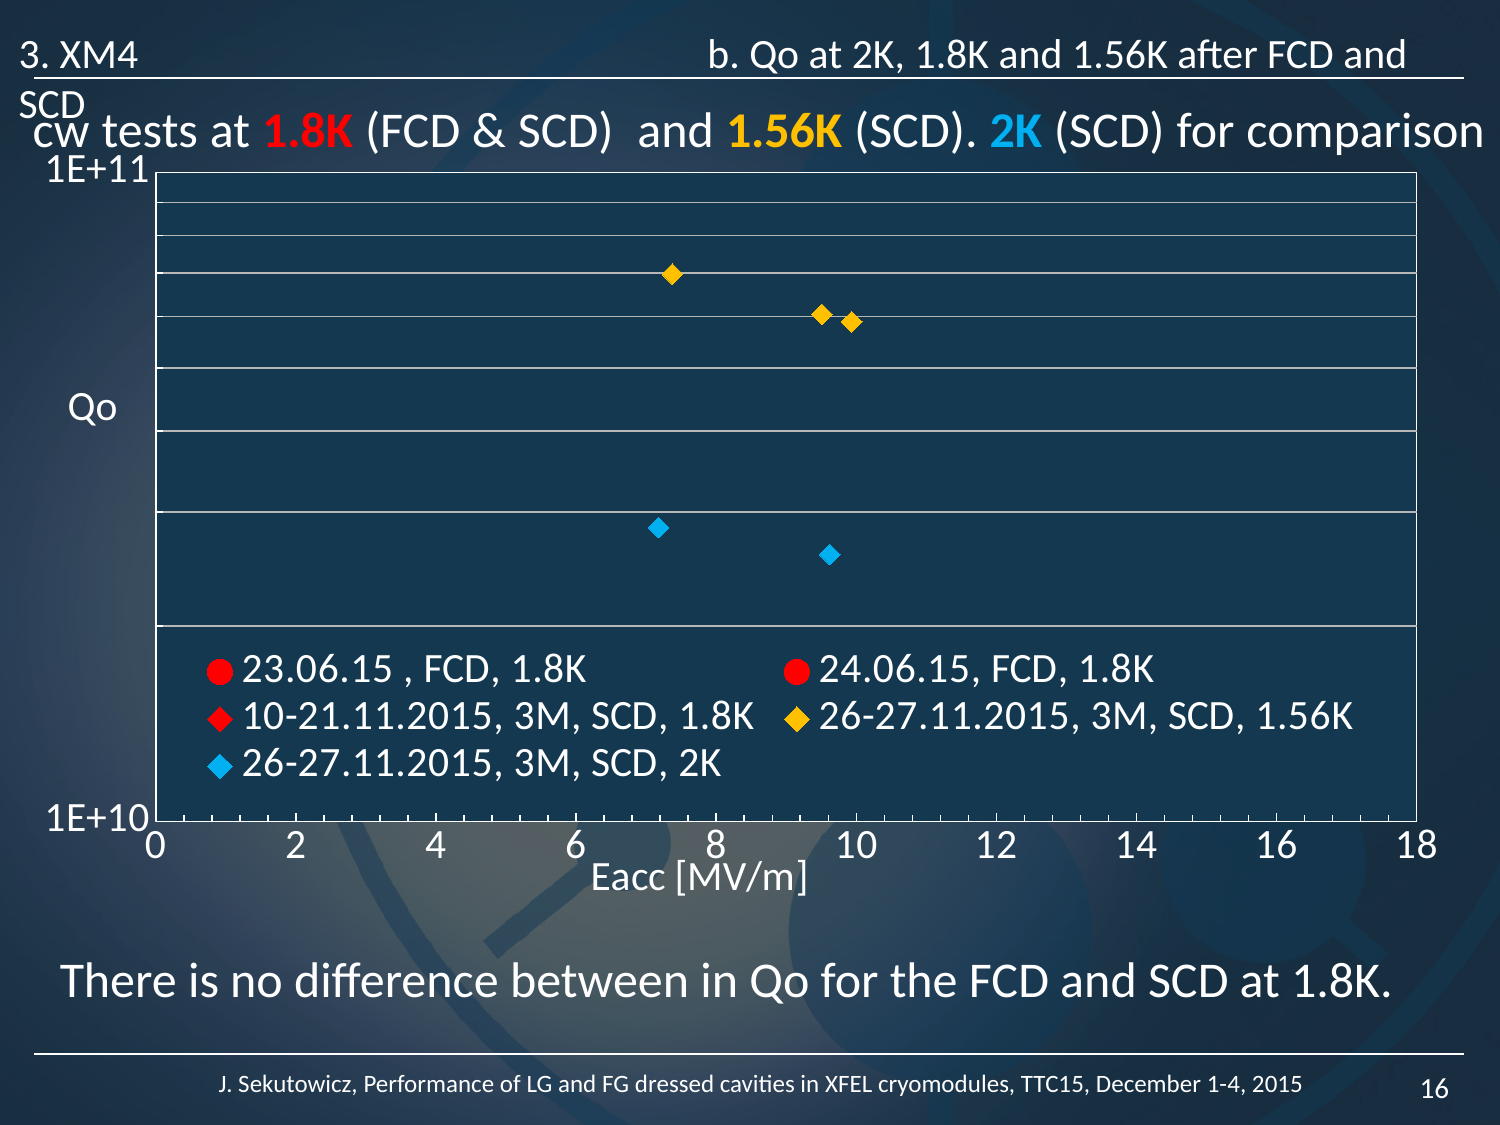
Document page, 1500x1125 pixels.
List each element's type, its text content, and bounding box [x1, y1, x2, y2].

slide_number 16 [1341, 1061, 1465, 1118]
text_box There is no difference between in Qo for the FCD and SCD at 1.8K. [44, 940, 1439, 1016]
chart [25, 151, 1439, 929]
text_box cw tests at 1.8K (FCD & SCD) and 1.56K (SCD). 2K (SCD) for comparison [17, 89, 1500, 165]
text_box 3. XM4 b. Qo at 2K, 1.8K and 1.56K after FCD and SCD [3, 19, 1498, 70]
picture [0, 0, 1500, 1125]
footer J. Sekutowicz, Performance of LG and FG dressed cavities in XFEL cryomodules, TTC15, December 1-4, 2015 [183, 1059, 1341, 1125]
